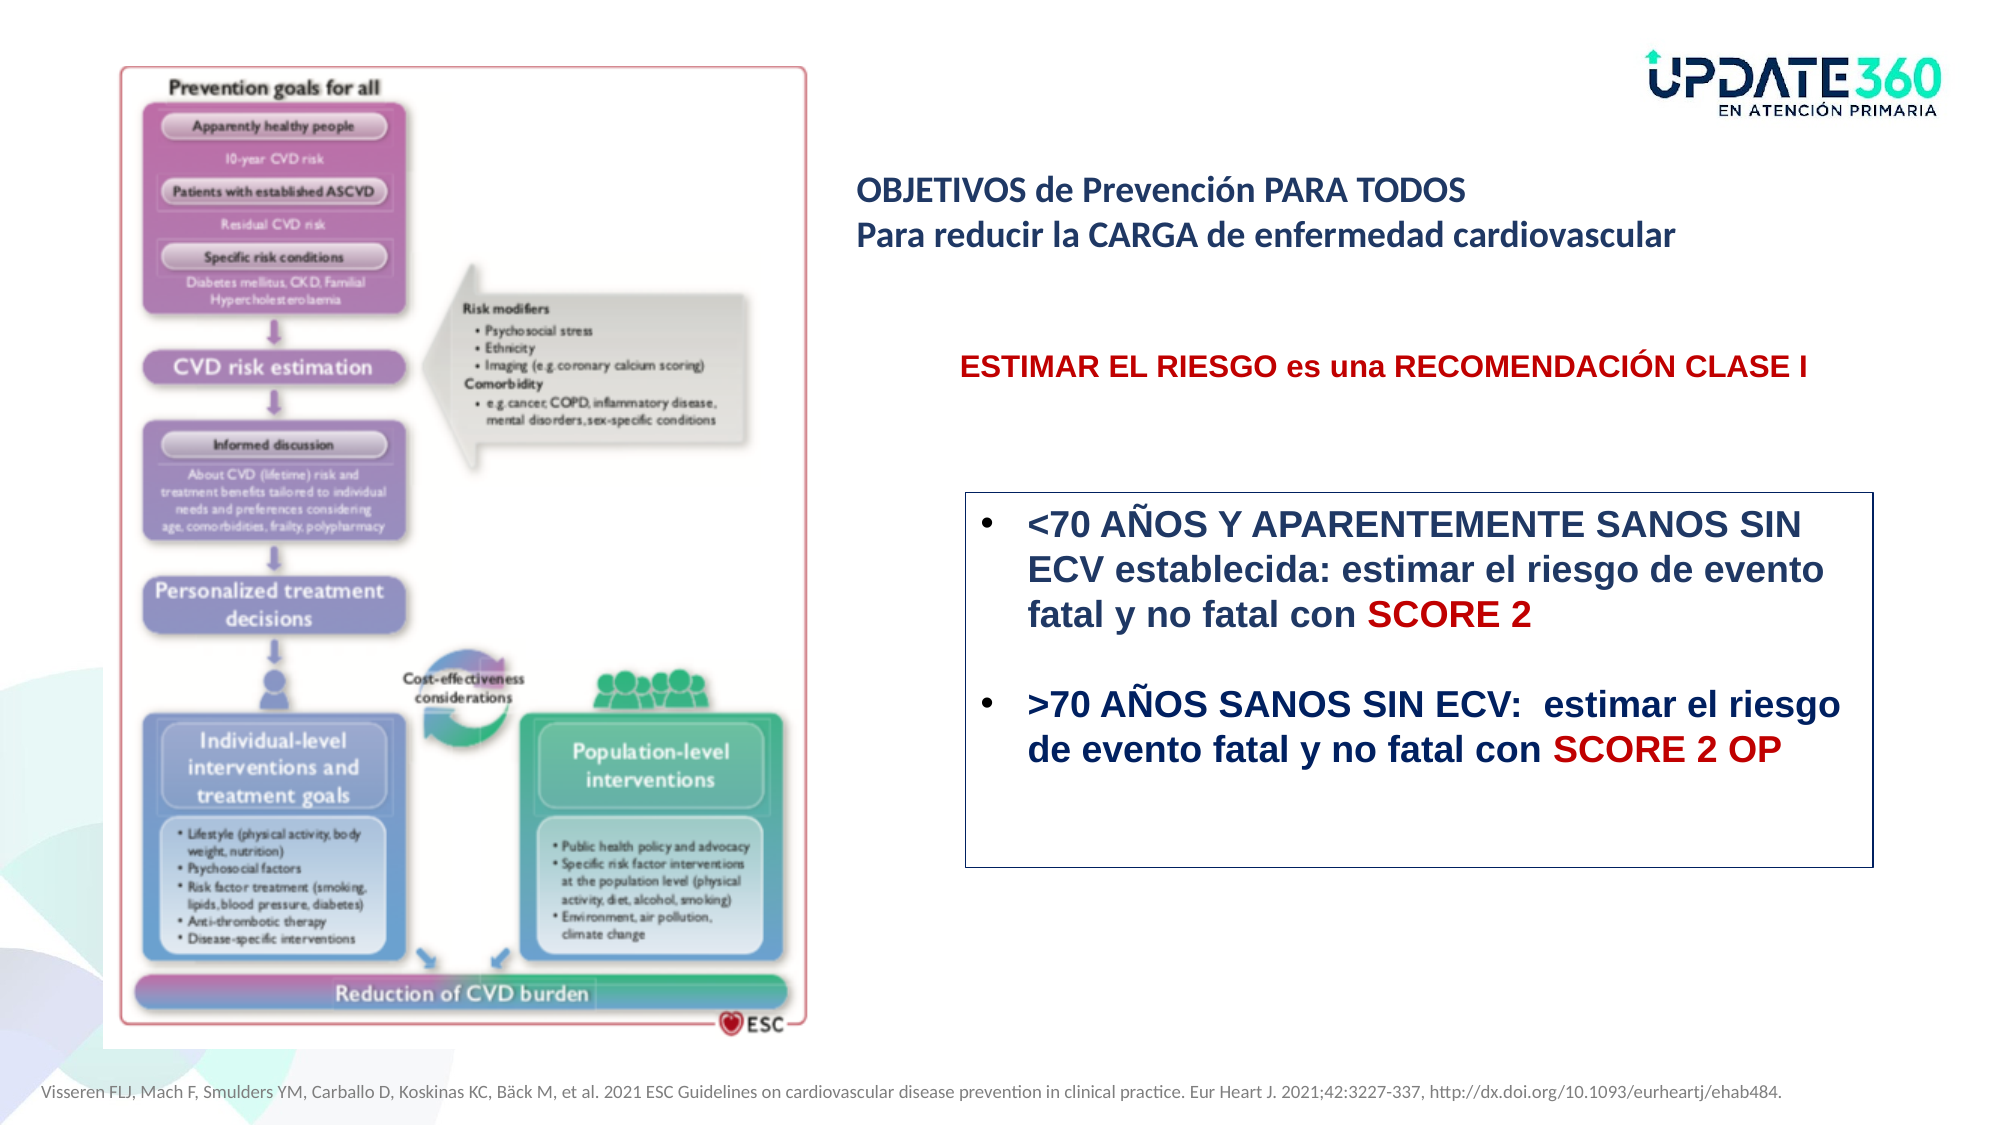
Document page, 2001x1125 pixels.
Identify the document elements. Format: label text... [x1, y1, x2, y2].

picture [0, 0, 2001, 1125]
text_box <70 AÑOS Y APARENTEMENTE SANOS SIN ECV establecida: estimar el riesgo de evento fatal y no fatal con SCORE 2 >70 AÑOS SANOS SIN ECV: estimar el riesgo de evento fatal y no fatal con SCORE 2 OP [965, 492, 1873, 868]
text_box Visseren FLJ, Mach F, Smulders YM, Carballo D, Koskinas KC, Bäck M, et al. 2021 ESC Guidelines on cardiovascular disease prevention in clinical practice. Eur Heart J. 2021;42:3227-337, http://dx.doi.org/10.1093/eurheartj/ehab484. [26, 1071, 1965, 1125]
text_box OBJETIVOS de Prevención PARA TODOS Para reducir la CARGA de enfermedad cardiovascular [847, 157, 1722, 263]
text_box ESTIMAR EL RIESGO es una RECOMENDACIÓN CLASE I [944, 339, 1853, 392]
